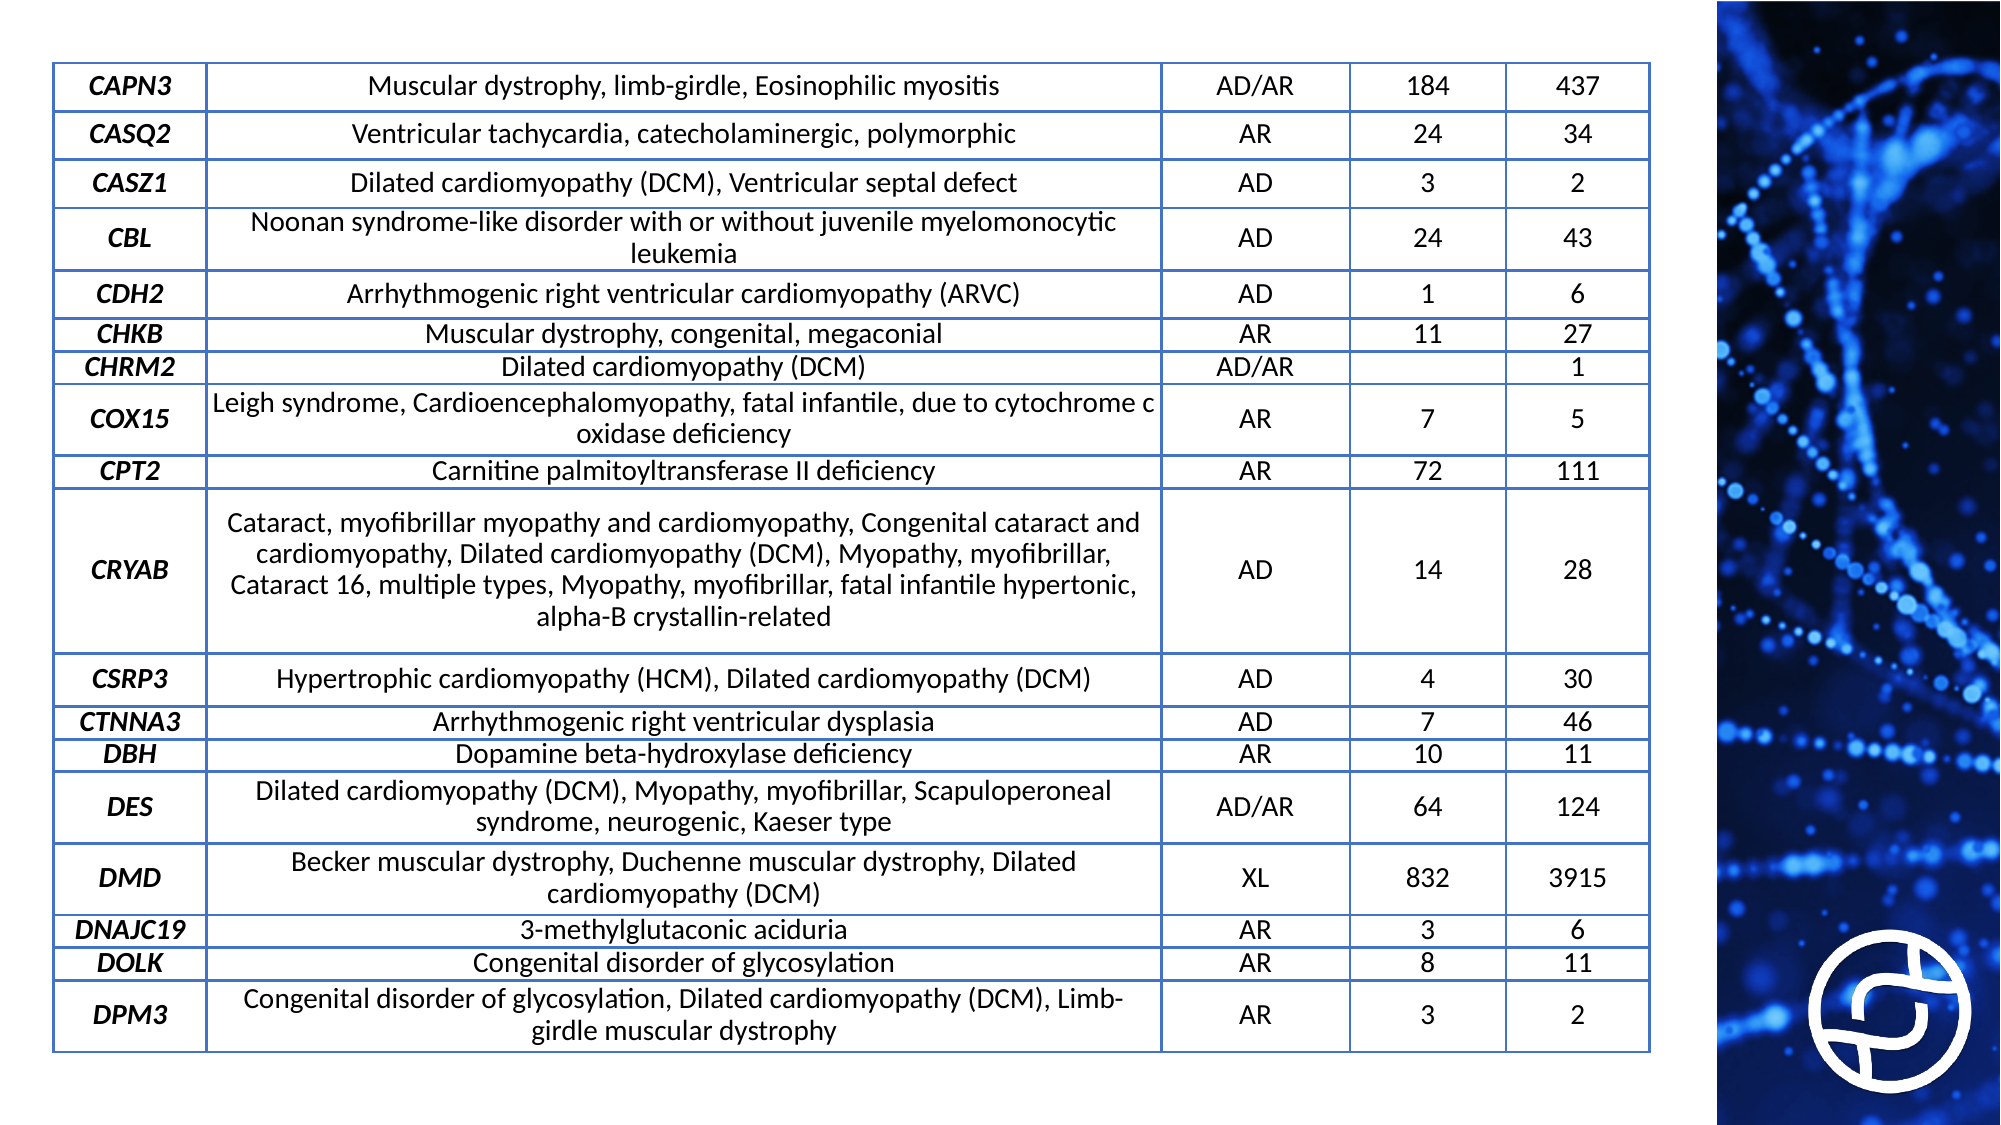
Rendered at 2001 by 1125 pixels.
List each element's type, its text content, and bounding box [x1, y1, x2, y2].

table_cell Cataract, myofibrillar myopathy and cardiomyopathy, Congenital cataract and cardiomyopathy, Dilated cardiomyopathy (DCM), Myopathy, myofibrillar, Cataract 16, multiple types, Myopathy, myofibrillar, fatal infantile hypertonic, alpha-B crystallin-related [208, 490, 1160, 652]
table_cell 10 [1351, 741, 1505, 770]
table_cell DPM3 [55, 982, 205, 1051]
table_cell Muscular dystrophy, congenital, megaconial [208, 320, 1160, 350]
table_cell 6 [1507, 272, 1648, 317]
table_cell 3 [1351, 916, 1505, 946]
table_cell 6 [1507, 916, 1648, 946]
table_cell AR [1163, 385, 1349, 454]
table_cell AR [1163, 741, 1349, 770]
table_cell AR [1163, 949, 1349, 979]
table_header AD/AR [1163, 64, 1349, 110]
table_cell 1 [1507, 353, 1648, 383]
table_cell DOLK [55, 949, 205, 979]
table_cell CDH2 [55, 272, 205, 317]
table_cell XL [1163, 845, 1349, 914]
table_cell 24 [1351, 209, 1505, 269]
table_cell DBH [55, 741, 205, 770]
table_cell 3915 [1507, 845, 1648, 914]
picture [1295, 2, 2000, 1124]
table_cell Becker muscular dystrophy, Duchenne muscular dystrophy, Dilated cardiomyopathy (DCM) [208, 845, 1160, 914]
table_cell 7 [1351, 385, 1505, 421]
table_cell AD [1163, 272, 1349, 317]
table_cell 2 [1507, 161, 1648, 207]
table_cell 5 [1507, 385, 1648, 421]
table_cell Noonan syndrome-like disorder with or without juvenile myelomonocytic leukemia [208, 209, 1160, 269]
table_cell Carnitine palmitoyltransferase II deficiency [208, 457, 1160, 487]
table_cell AD [1163, 655, 1349, 705]
table_cell CHKB [55, 320, 205, 350]
table_cell Dilated cardiomyopathy (DCM), Myopathy, myofibrillar, Scapuloperoneal syndrome, neurogenic, Kaeser type [208, 773, 1160, 842]
table_cell Congenital disorder of glycosylation [208, 949, 1160, 979]
table_cell AR [1163, 113, 1349, 158]
table_cell CBL [55, 209, 205, 269]
table_cell Dopamine beta-hydroxylase deficiency [208, 741, 1160, 770]
table_cell 11 [1351, 320, 1505, 350]
table_cell AD [1163, 161, 1349, 207]
table_cell CHRM2 [55, 353, 205, 383]
table_header 437 [1507, 64, 1648, 110]
table_cell CASZ1 [55, 161, 205, 207]
table_cell Hypertrophic cardiomyopathy (HCM), Dilated cardiomyopathy (DCM) [208, 655, 1160, 705]
table_cell CSRP3 [55, 655, 205, 705]
table_cell Ventricular tachycardia, catecholaminergic, polymorphic [208, 113, 1160, 158]
table_cell 7 [1351, 708, 1505, 738]
table_cell Dilated cardiomyopathy (DCM) [208, 353, 1160, 383]
table_cell DNAJC19 [55, 916, 205, 946]
table_cell CTNNA3 [55, 708, 205, 738]
table_header CAPN3 [55, 64, 205, 110]
table_header Muscular dystrophy, limb-girdle, Eosinophilic myositis [208, 64, 1160, 110]
table_cell 3-methylglutaconic aciduria [208, 916, 1160, 946]
table_cell 3 [1351, 161, 1505, 207]
table_cell COX15 [55, 385, 205, 454]
table_cell 43 [1507, 209, 1648, 269]
table_cell 3 [1351, 982, 1505, 1051]
table_cell AD [1163, 708, 1349, 738]
table_cell CPT2 [55, 457, 205, 487]
table_cell 2 [1507, 982, 1648, 1051]
table_cell 24 [1351, 113, 1505, 158]
table_cell 832 [1351, 845, 1505, 914]
table_cell [1351, 353, 1505, 383]
table_cell 1 [1351, 272, 1505, 317]
table_cell Arrhythmogenic right ventricular cardiomyopathy (ARVC) [208, 272, 1160, 317]
table_cell AD/AR [1163, 773, 1349, 842]
table_cell 34 [1507, 113, 1648, 158]
table_cell Leigh syndrome, Cardioencephalomyopathy, fatal infantile, due to cytochrome c oxidase deficiency [208, 385, 1160, 454]
table_cell Dilated cardiomyopathy (DCM), Ventricular septal defect [208, 161, 1160, 207]
table_cell DES [55, 773, 205, 842]
table_cell Arrhythmogenic right ventricular dysplasia [208, 708, 1160, 738]
table_cell AR [1163, 320, 1349, 350]
table_cell 124 [1507, 773, 1648, 842]
table_header 184 [1351, 64, 1505, 110]
table_cell CRYAB [55, 490, 205, 652]
table_cell 8 [1351, 949, 1505, 979]
table_cell Congenital disorder of glycosylation, Dilated cardiomyopathy (DCM), Limb-girdle muscular dystrophy [208, 982, 1160, 1051]
table_cell DMD [55, 845, 205, 914]
table_cell AR [1163, 982, 1349, 1051]
table_cell AD [1163, 209, 1349, 269]
table_cell AD [1163, 490, 1295, 652]
table_cell AD/AR [1163, 353, 1349, 383]
table_cell 46 [1507, 708, 1648, 738]
table_cell 64 [1351, 773, 1505, 842]
table_cell 11 [1507, 741, 1648, 770]
table_cell 11 [1507, 949, 1648, 979]
table_cell CASQ2 [55, 113, 205, 158]
table_cell AR [1163, 916, 1349, 946]
table_cell 27 [1507, 320, 1648, 350]
table_cell AR [1163, 457, 1295, 487]
